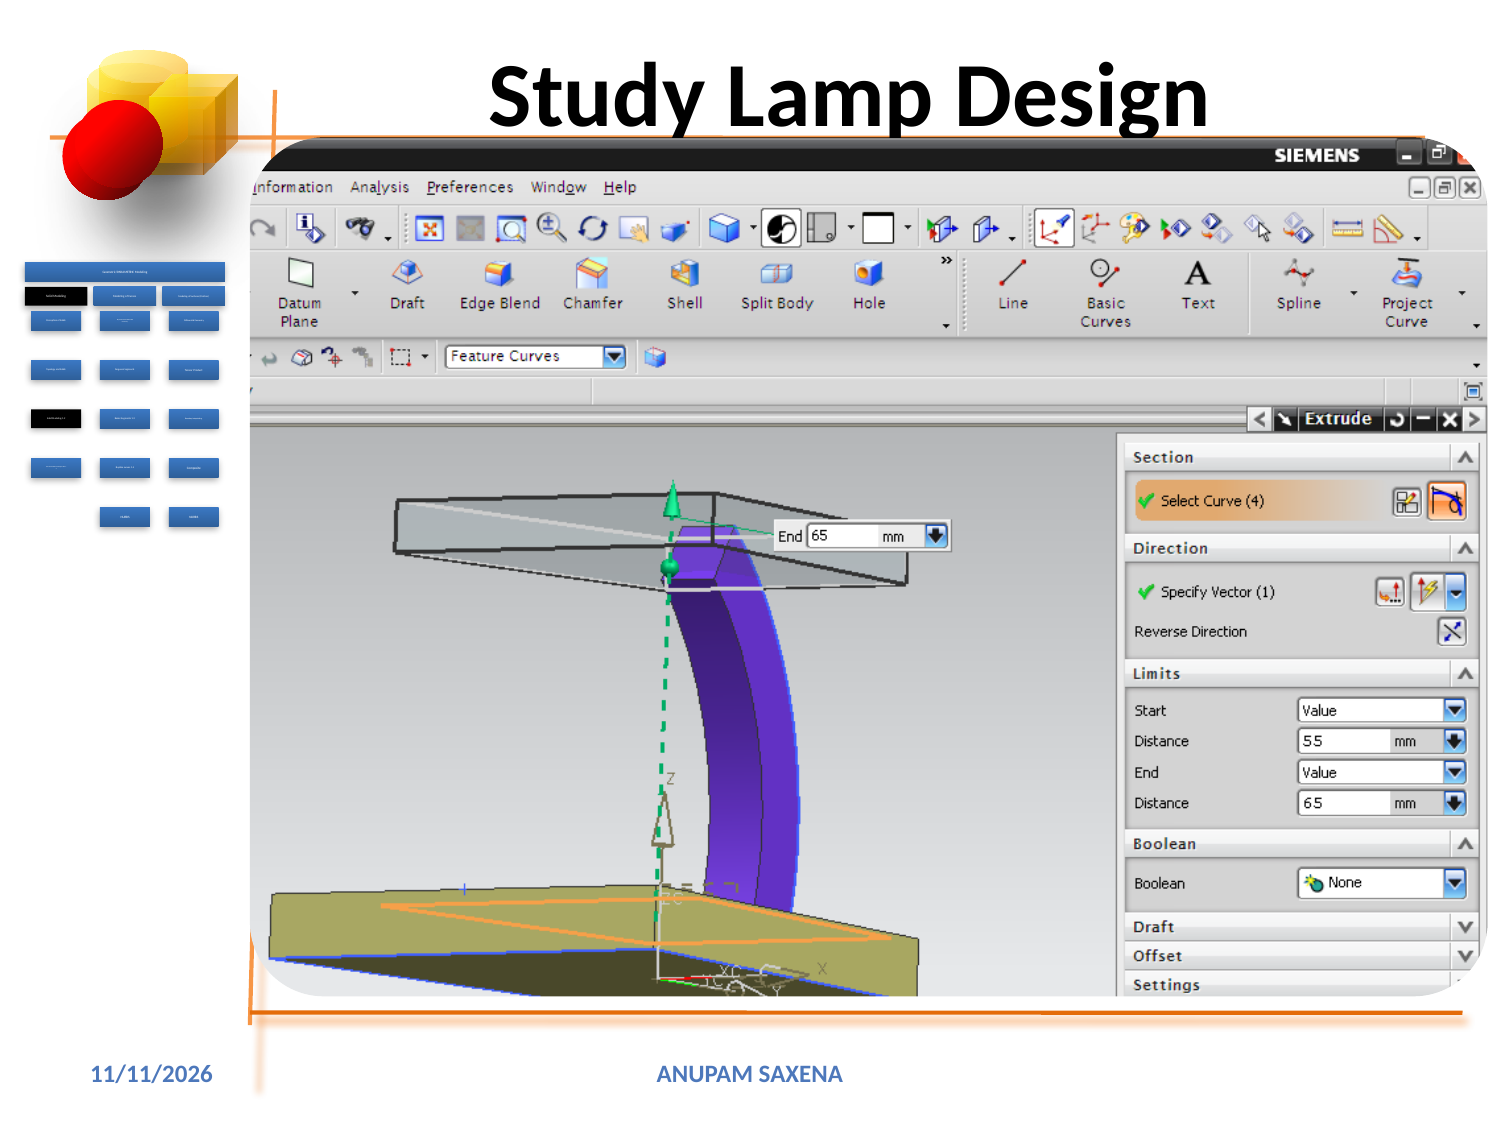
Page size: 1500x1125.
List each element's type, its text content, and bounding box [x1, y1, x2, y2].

picture [249, 137, 1488, 997]
title Study Lamp Design [275, 24, 1425, 135]
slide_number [75, 1042, 425, 1103]
footer Anupam Saxena [512, 1042, 988, 1103]
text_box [0, 262, 244, 576]
